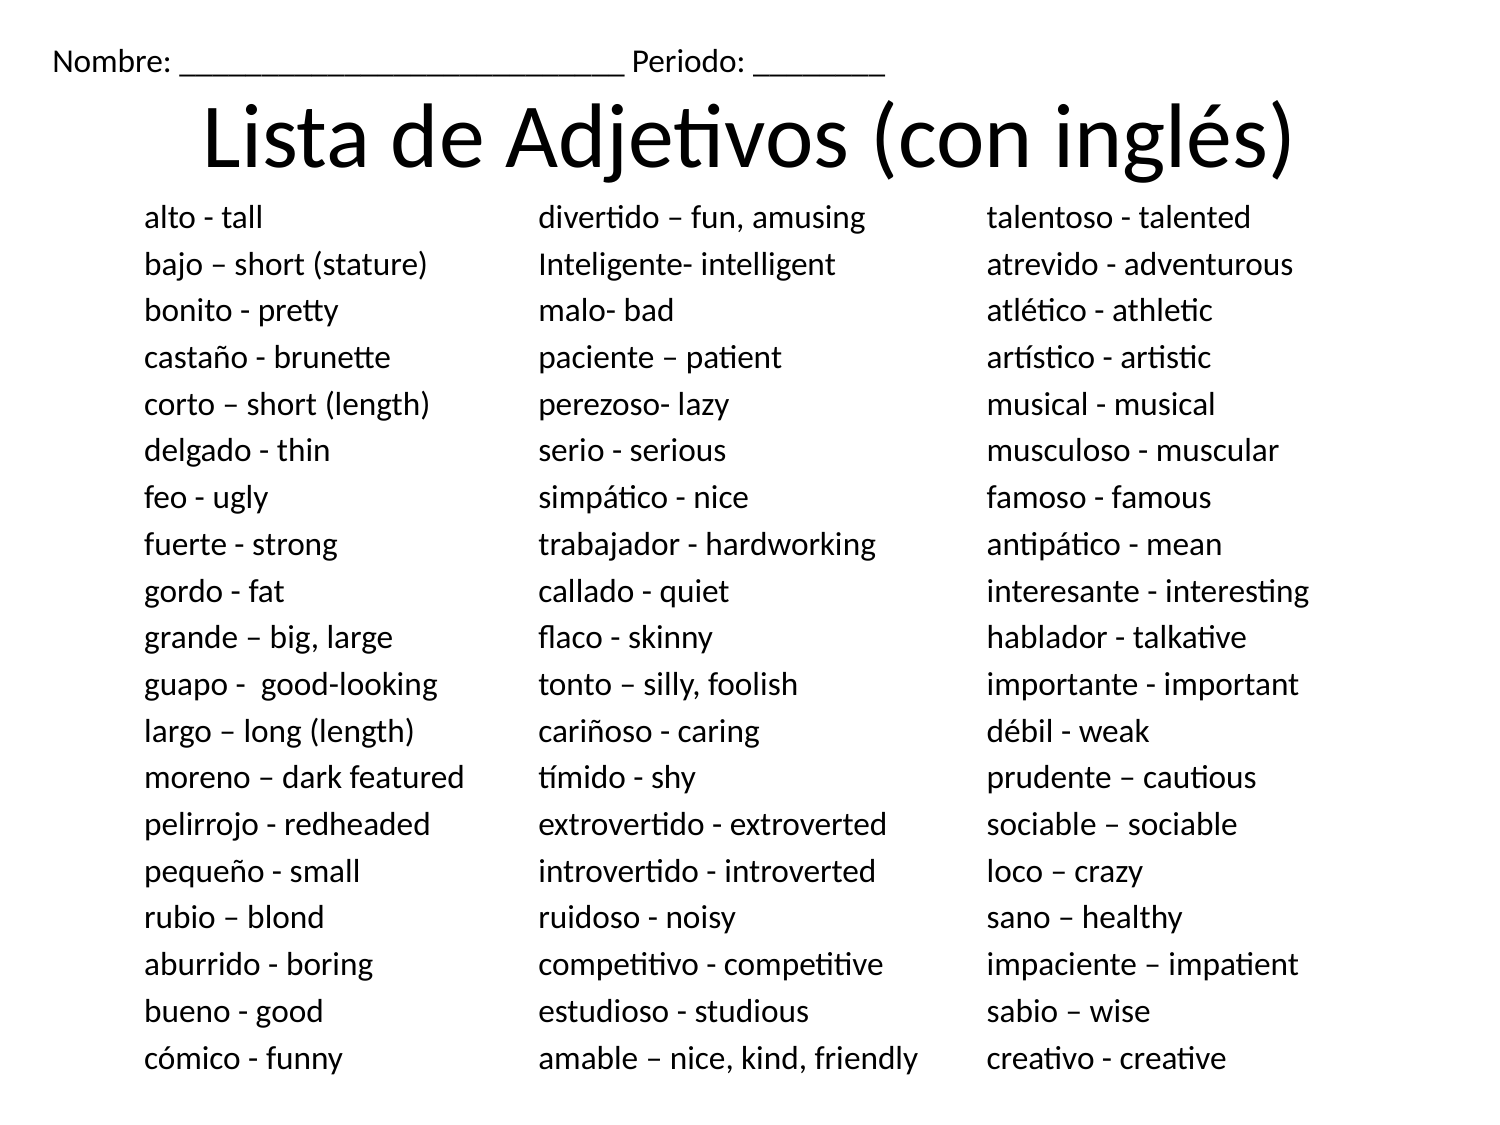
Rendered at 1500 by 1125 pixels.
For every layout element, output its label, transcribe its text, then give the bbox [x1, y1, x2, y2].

title Lista de Adjetivos (con inglés) [75, 62, 1425, 187]
text_box Nombre: ___________________________ Periodo: ________ [37, 31, 1175, 87]
list alto - tall bajo – short (stature) bonito - pretty castaño - brunette corto – short (length) delgado - thin feo - ugly fuerte - strong gordo - fat grande – big, large guapo - good-looking largo – long (length) moreno – dark featured pelirrojo - redheaded pequeño - small rubio – blond aburrido - boring bueno - good cómico - funny divertido – fun, amusing Inteligente- intelligent malo- bad paciente – patient perezoso- lazy serio - serious simpático - nice trabajador - hardworking callado - quiet flaco - skinny tonto – silly, foolish cariñoso - caring tímido - shy extrovertido - extroverted introvertido - introverted ruidoso - noisy competitivo - competitive estudioso - studious amable – nice, kind, friendly talentoso - talented atrevido - adventurous atlético - athletic artístico - artistic musical - musical musculoso - muscular famoso - famous antipático - mean interesante - interesting hablador - talkative importante - important débil - weak prudente – cautious sociable – sociable loco – crazy sano – healthy impaciente – impatient sabio – wise creativo - creative [75, 187, 1450, 1088]
